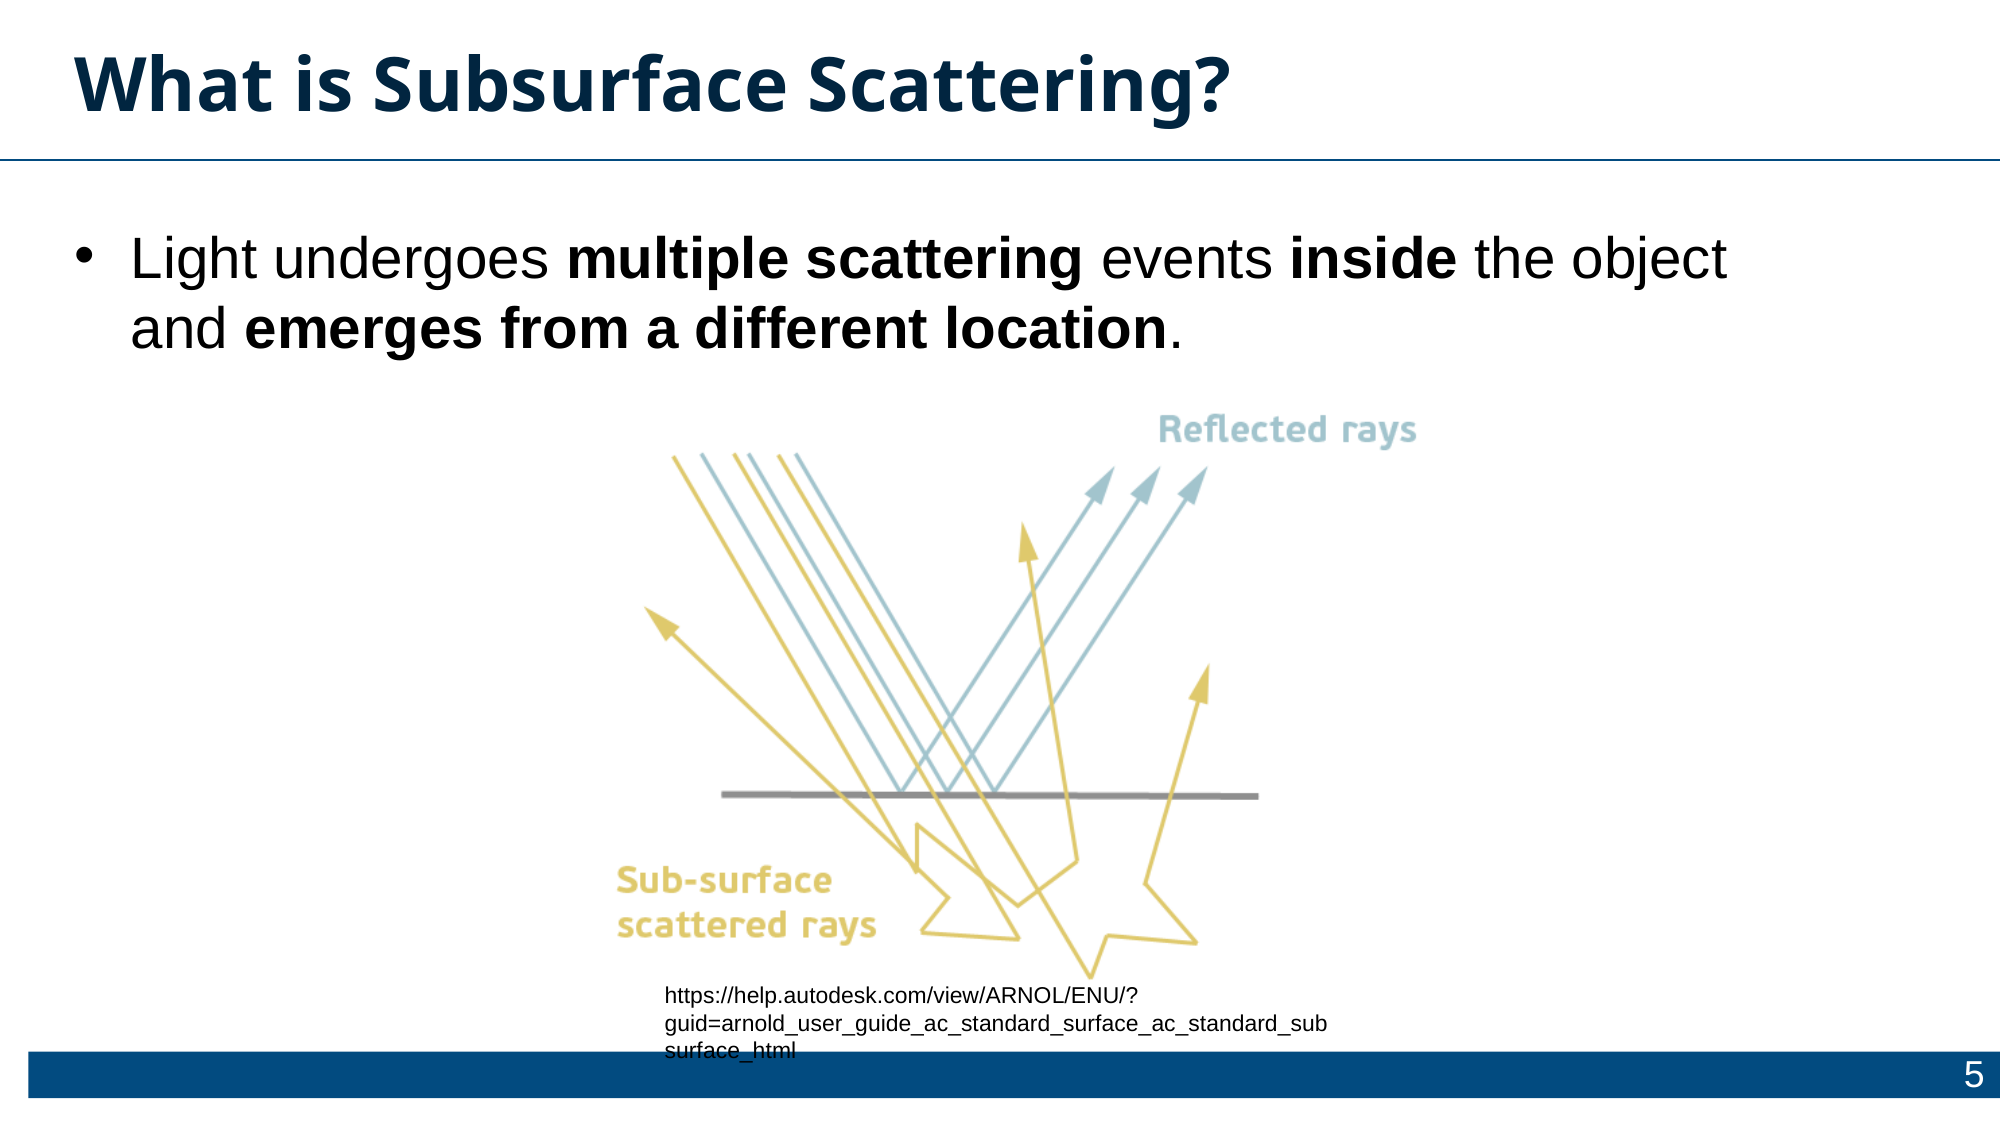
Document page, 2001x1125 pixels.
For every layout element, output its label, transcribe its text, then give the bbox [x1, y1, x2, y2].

slide_number 5 [1549, 1042, 2000, 1103]
text_box Light undergoes multiple scattering events inside the object and emerges from a different location. [59, 212, 1968, 368]
text_box https://help.autodesk.com/view/ARNOL/ENU/?guid=arnold_user_guide_ac_standard_surface_ac_standard_subsurface_html [649, 1016, 1351, 1071]
text_box What is Subsurface Scattering? [59, 28, 1968, 134]
picture [568, 368, 1431, 1016]
